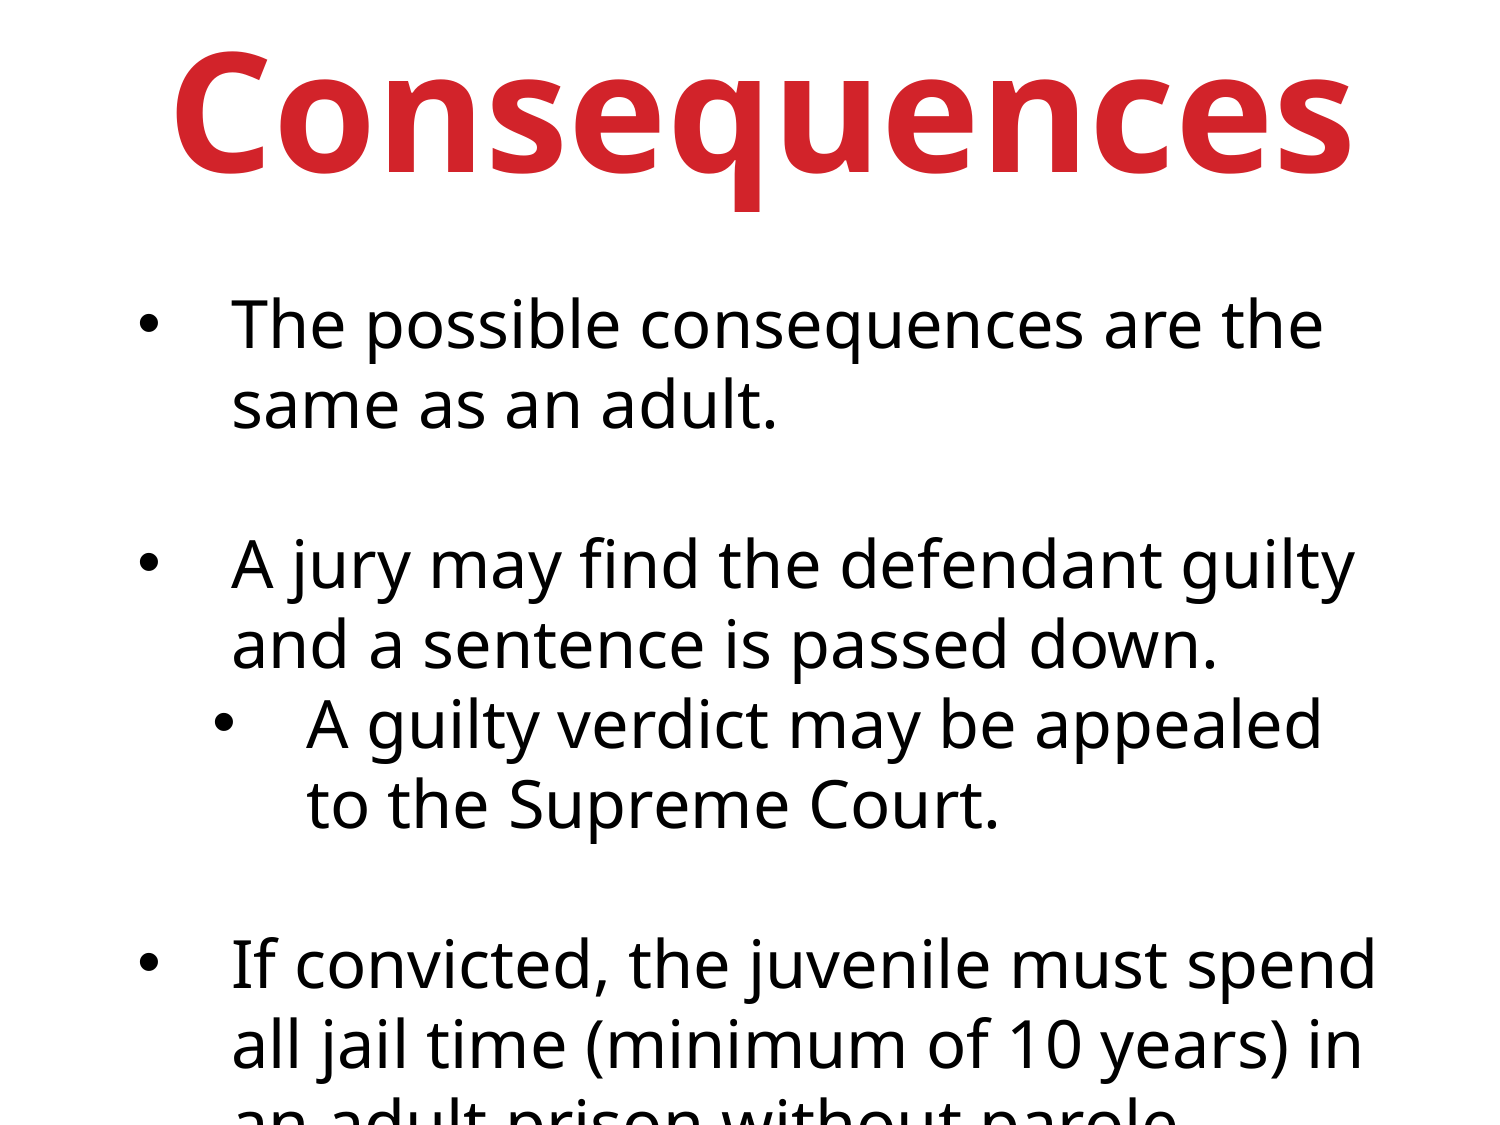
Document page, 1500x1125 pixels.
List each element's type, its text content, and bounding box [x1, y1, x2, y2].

text_box Consequences [155, 0, 1369, 212]
text_box The possible consequences are the same as an adult. A jury may find the defendant guilty and a sentence is passed down. A guilty verdict may be appealed to the Supreme Court. If convicted, the juvenile must spend all jail time (minimum of 10 years) in an adult prison without parole. [122, 274, 1402, 1125]
